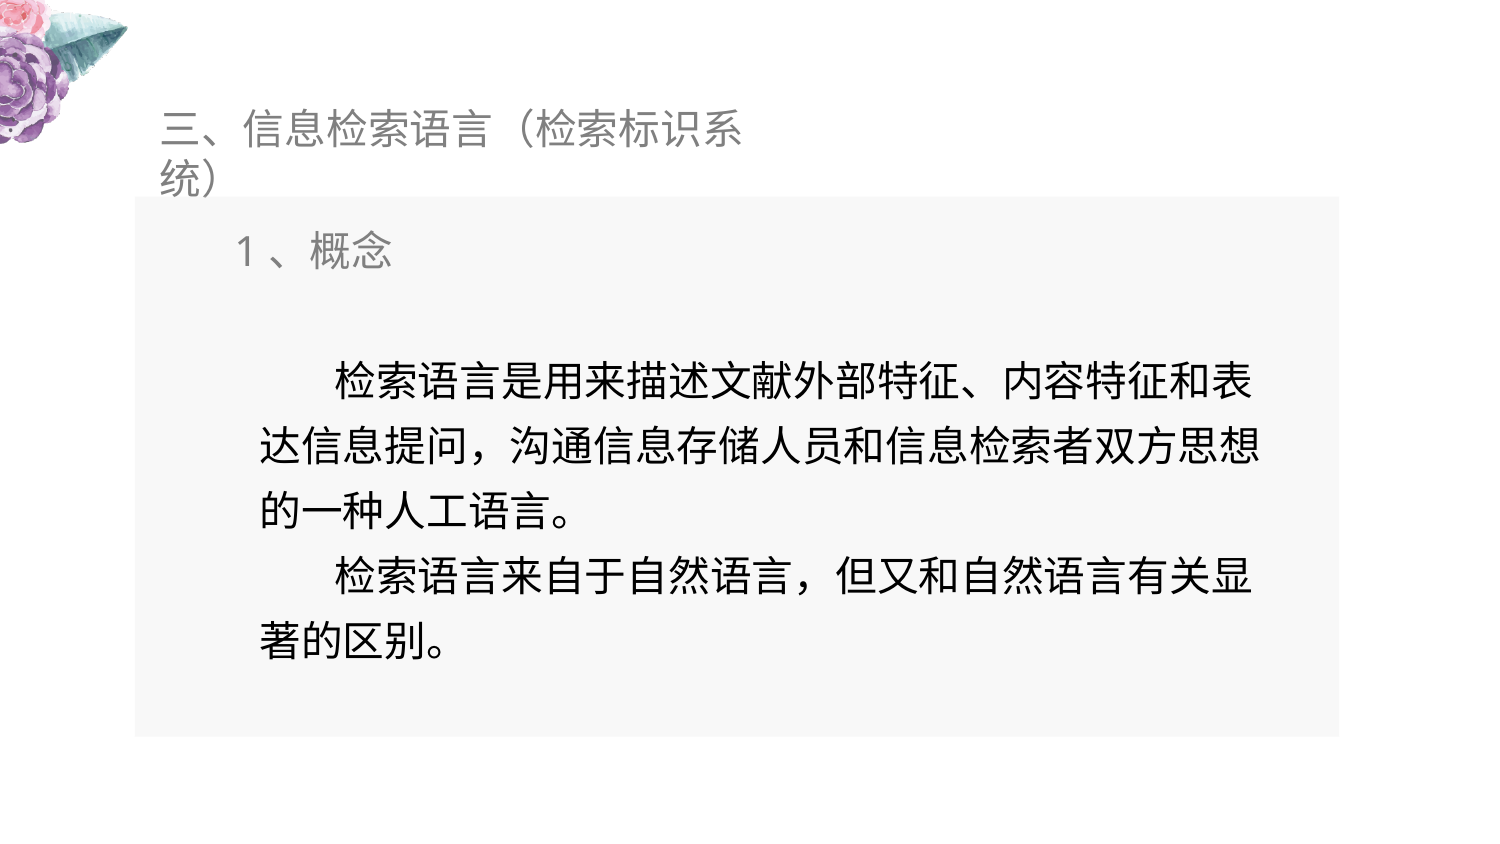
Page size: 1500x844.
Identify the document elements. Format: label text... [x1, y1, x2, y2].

picture [0, 0, 128, 144]
text_box 1、概念 检索语言是用来描述文献外部特征、内容特征和表达信息提问，沟通信息存储人员和信息检索者双方思想的一种人工语言。 检索语言来自于自然语言，但又和自然语言有关显著的区别。 [159, 209, 1264, 726]
text_box 三、信息检索语言（检索标识系统） [159, 102, 798, 196]
text_box [134, 196, 1340, 737]
